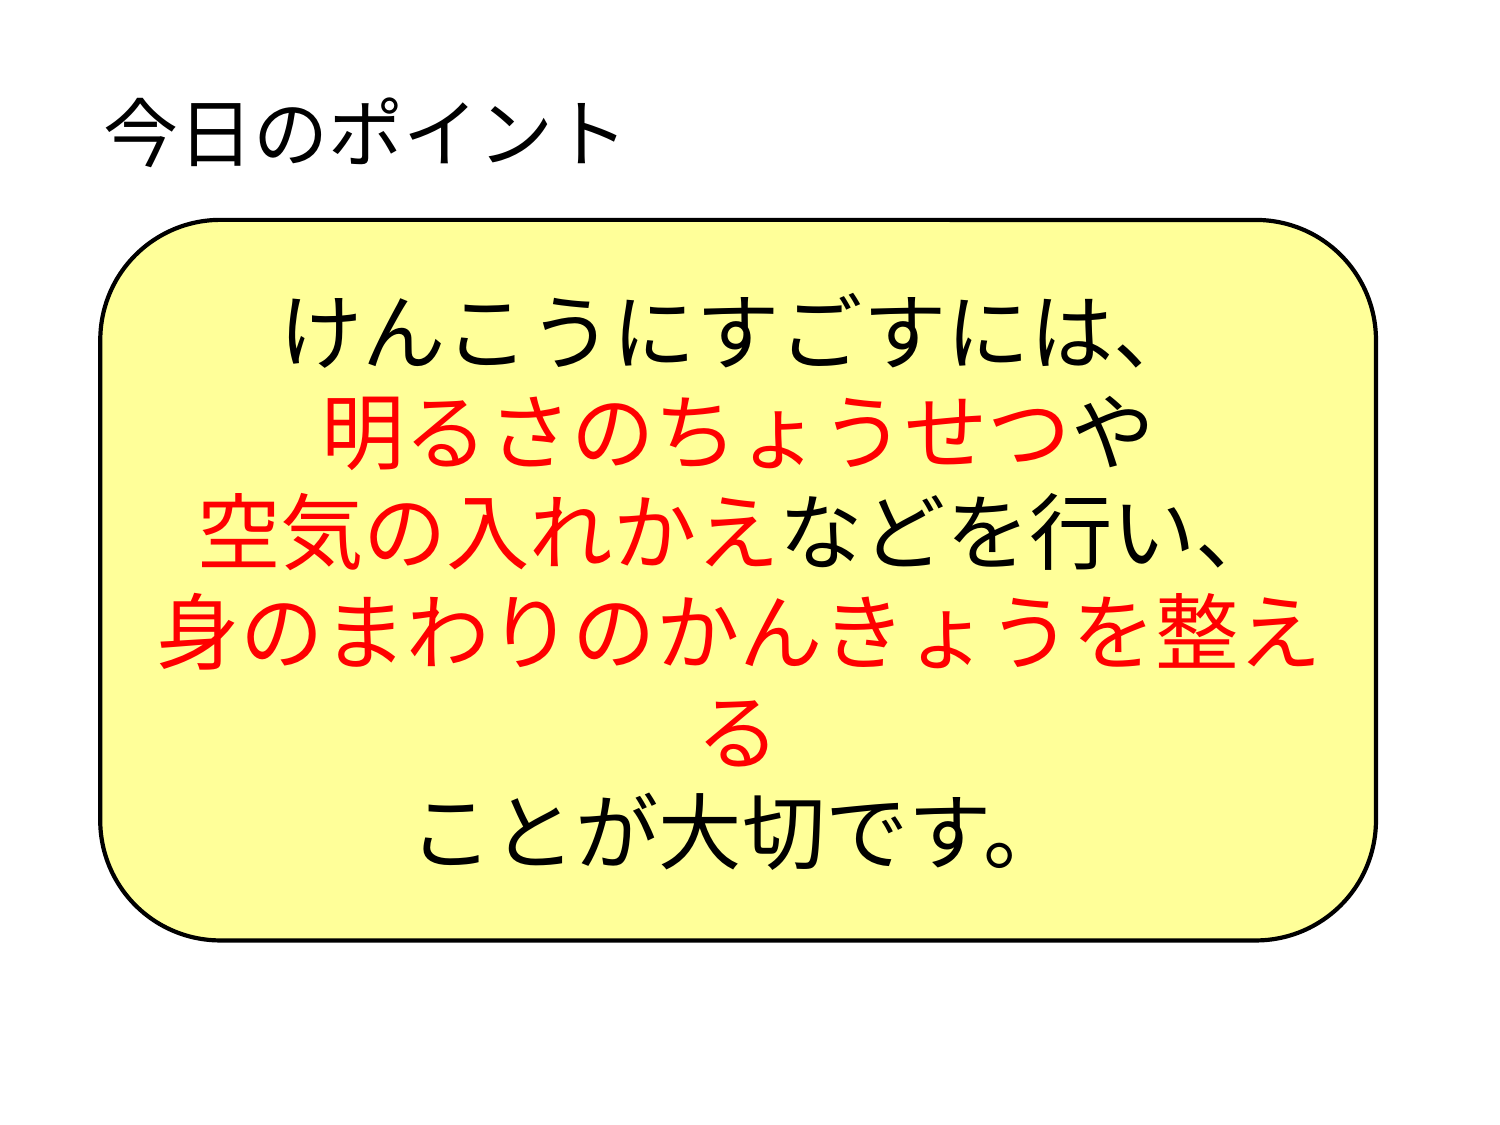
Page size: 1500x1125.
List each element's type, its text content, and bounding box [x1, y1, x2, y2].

text_box けんこうにすごすには、 明るさのちょうせつや 空気の入れかえなどを行い、 身のまわりのかんきょうを整える ことが大切です。 [98, 217, 1379, 943]
text_box 今日のポイント [75, 64, 658, 198]
